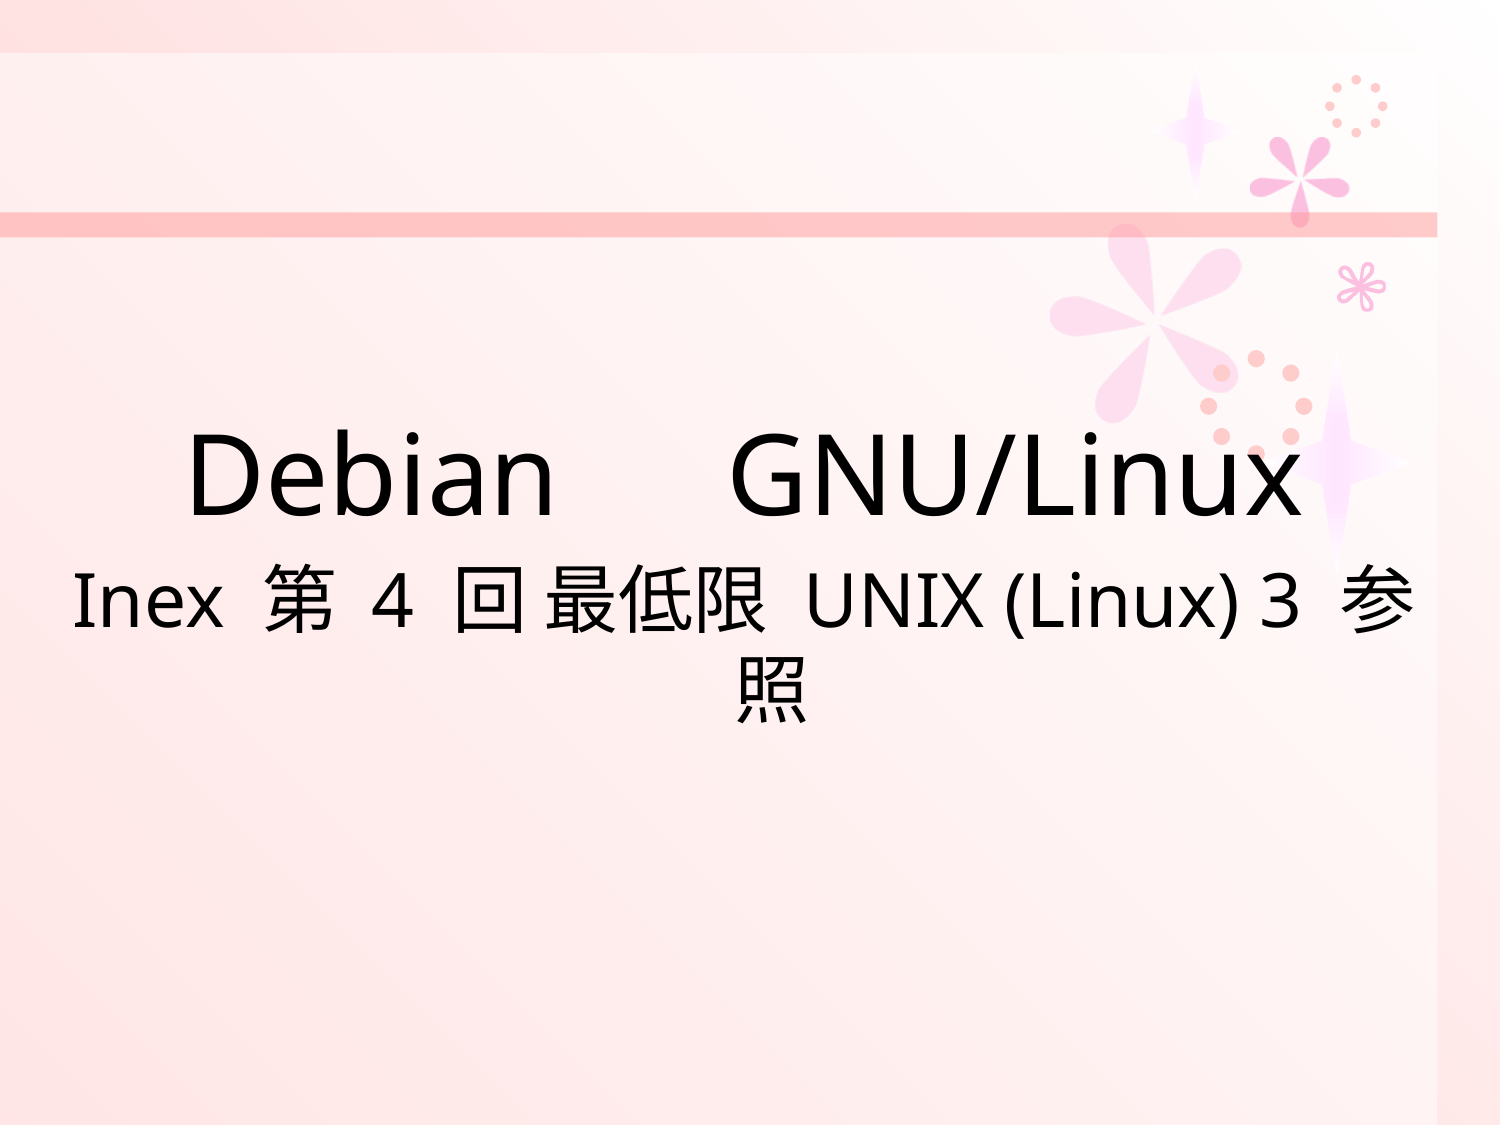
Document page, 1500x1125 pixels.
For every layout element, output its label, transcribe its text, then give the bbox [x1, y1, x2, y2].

list Debian GNU/Linux Inex 第 4 回 最低限 UNIX (Linux) 3 参照 [49, 237, 1438, 1063]
